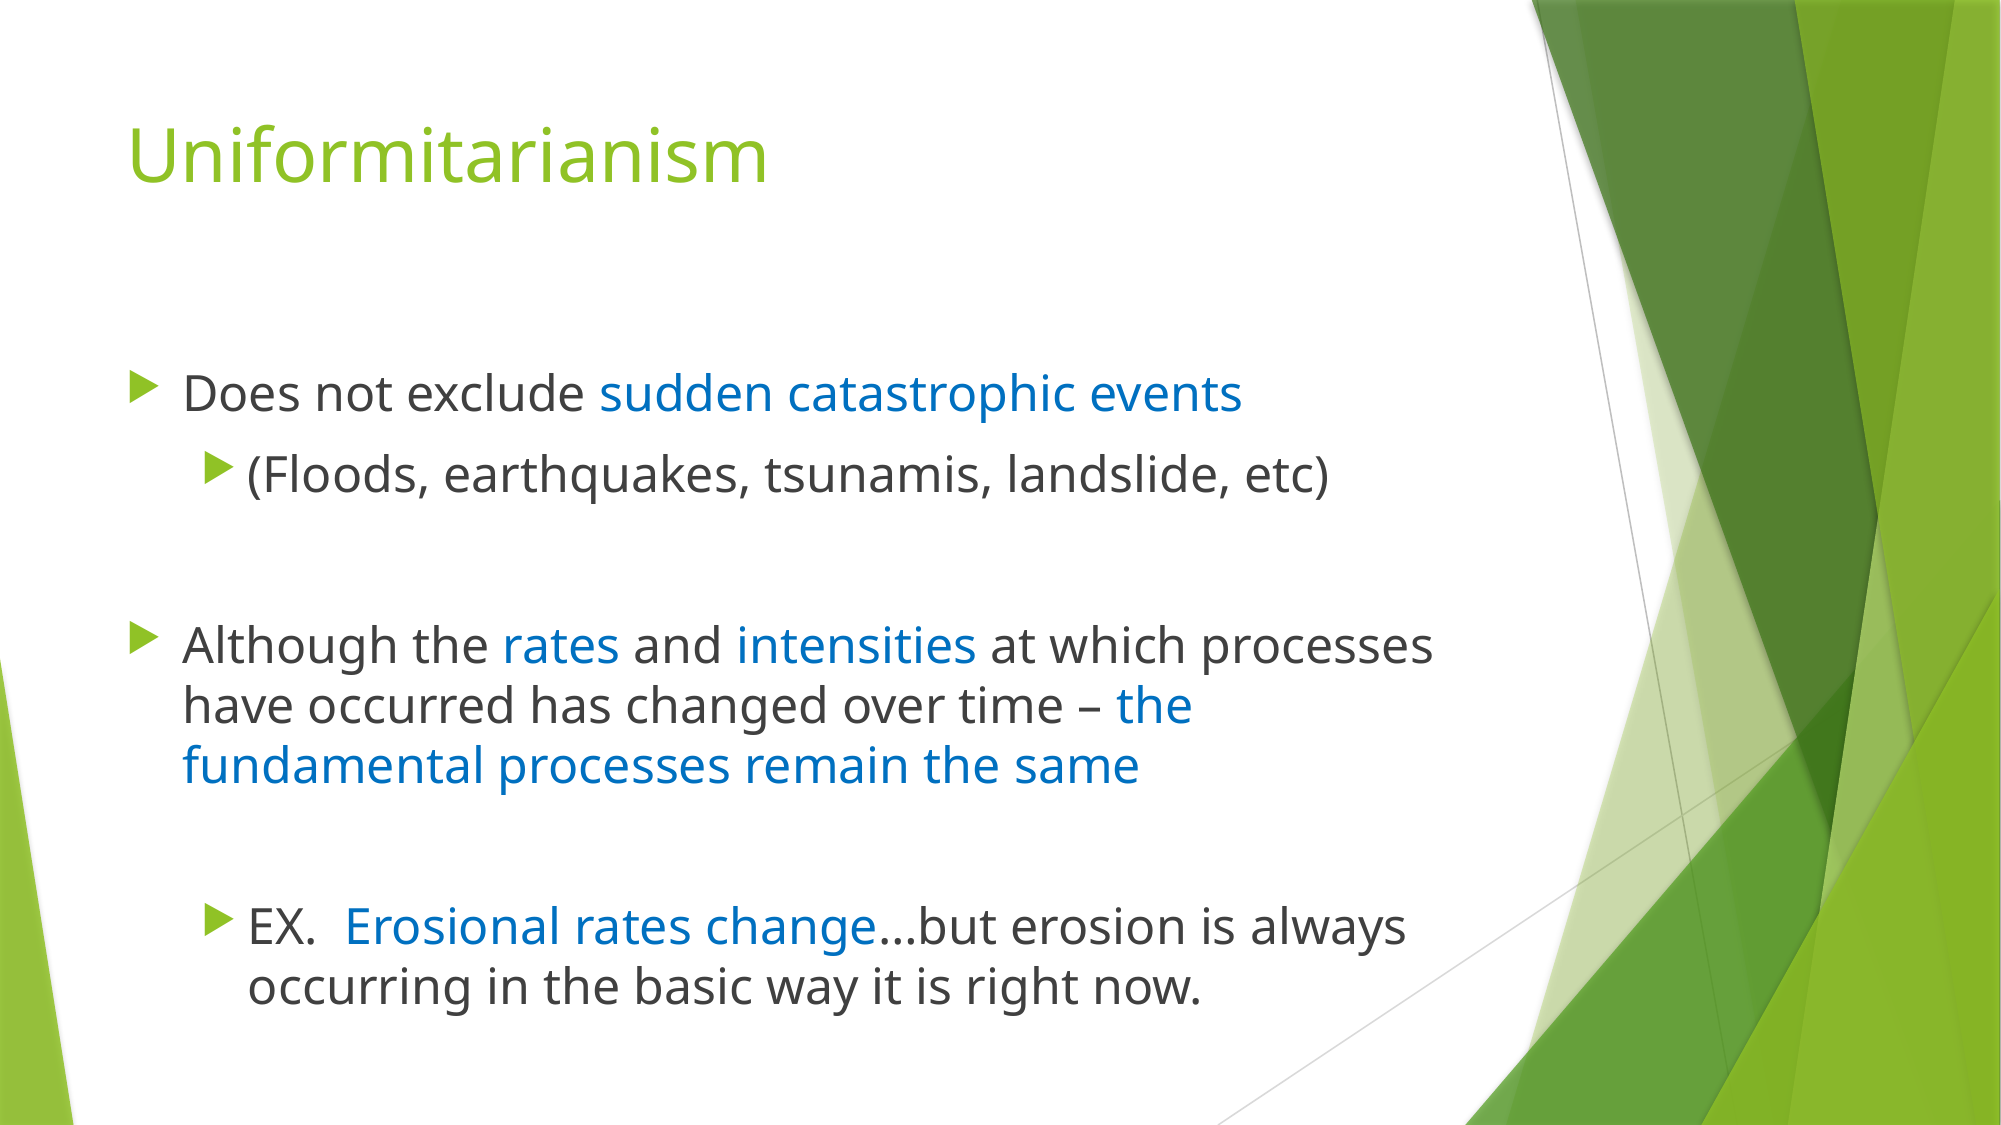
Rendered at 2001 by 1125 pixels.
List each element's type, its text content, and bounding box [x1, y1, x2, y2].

title Uniformitarianism [111, 99, 1522, 317]
list Does not exclude sudden catastrophic events (Floods, earthquakes, tsunamis, landslide, etc) Although the rates and intensities at which processes have occurred has changed over time – the fundamental processes remain the same EX. Erosional rates change…but erosion is always occurring in the basic way it is right now. [111, 354, 1522, 992]
